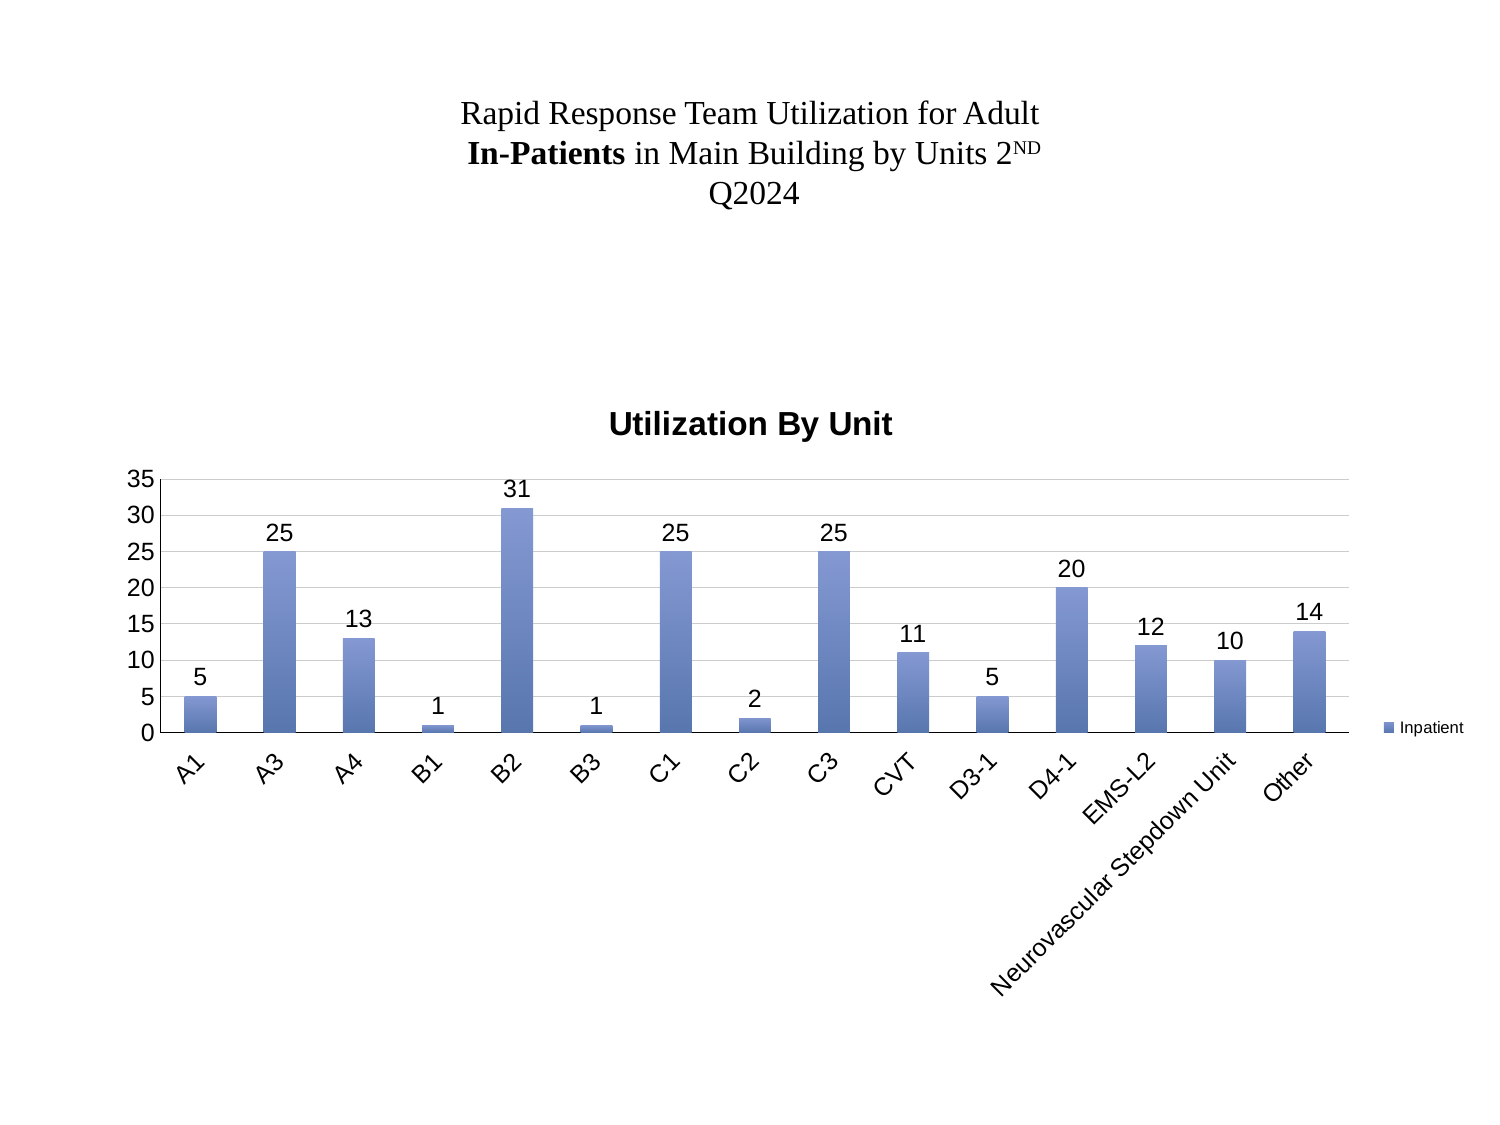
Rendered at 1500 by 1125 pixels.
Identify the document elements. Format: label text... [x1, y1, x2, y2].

title Rapid Response Team Utilization for Adult In-Patients in Main Building by Units 2ND Q2024 [46, 42, 1454, 277]
chart [29, 373, 1483, 1083]
